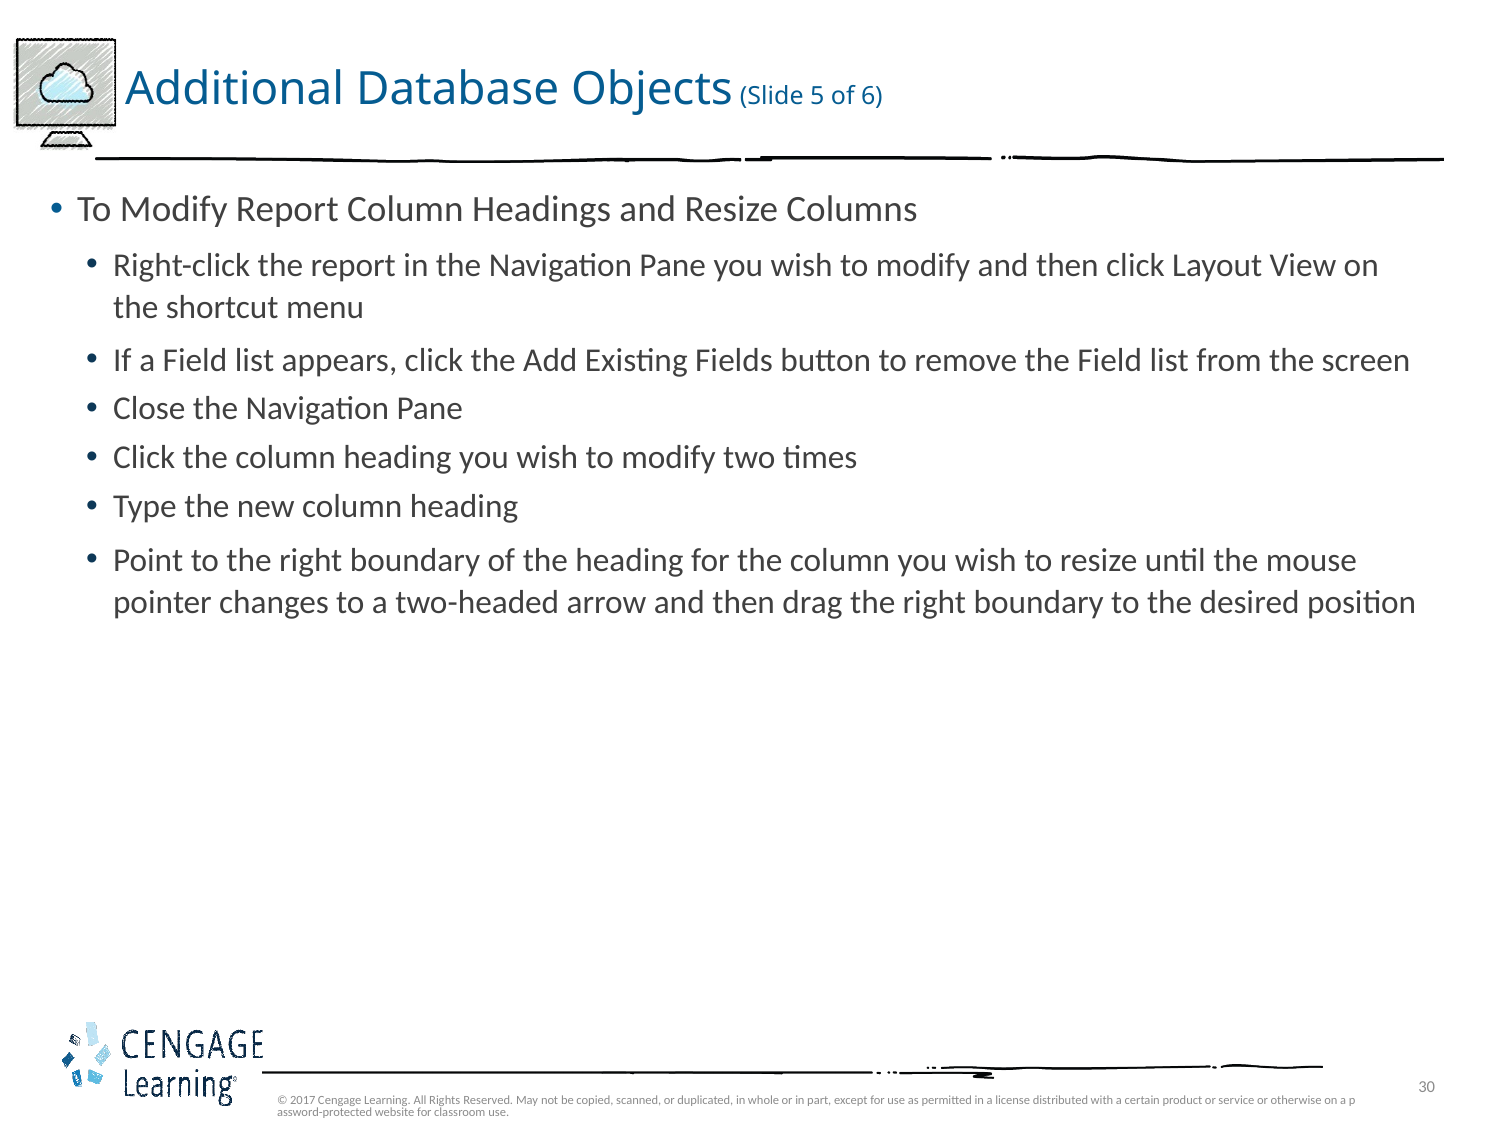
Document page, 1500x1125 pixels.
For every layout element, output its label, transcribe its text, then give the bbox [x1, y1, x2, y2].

picture [95, 155, 1444, 163]
picture [62, 1022, 1323, 1106]
footer © 2017 Cengage Learning. All Rights Reserved. May not be copied, scanned, or duplicated, in whole or in part, except for use as permitted in a license distributed with a certain product or service or otherwise on a password-protected website for classroom use. [262, 1079, 1375, 1120]
list To Modify Report Column Headings and Resize Columns Right-click the report in the Navigation Pane you wish to modify and then click Layout View on the shortcut menu If a Field list appears, click the Add Existing Fields button to remove the Field list from the screen Close the Navigation Pane Click the column heading you wish to modify two times Type the new column heading Point to the right boundary of the heading for the column you wish to resize until the mouse pointer changes to a two-headed arrow and then drag the right boundary to the desired position [50, 187, 1431, 698]
title Additional Database Objects (Slide 5 of 6) [125, 67, 1442, 115]
picture [13, 36, 117, 151]
